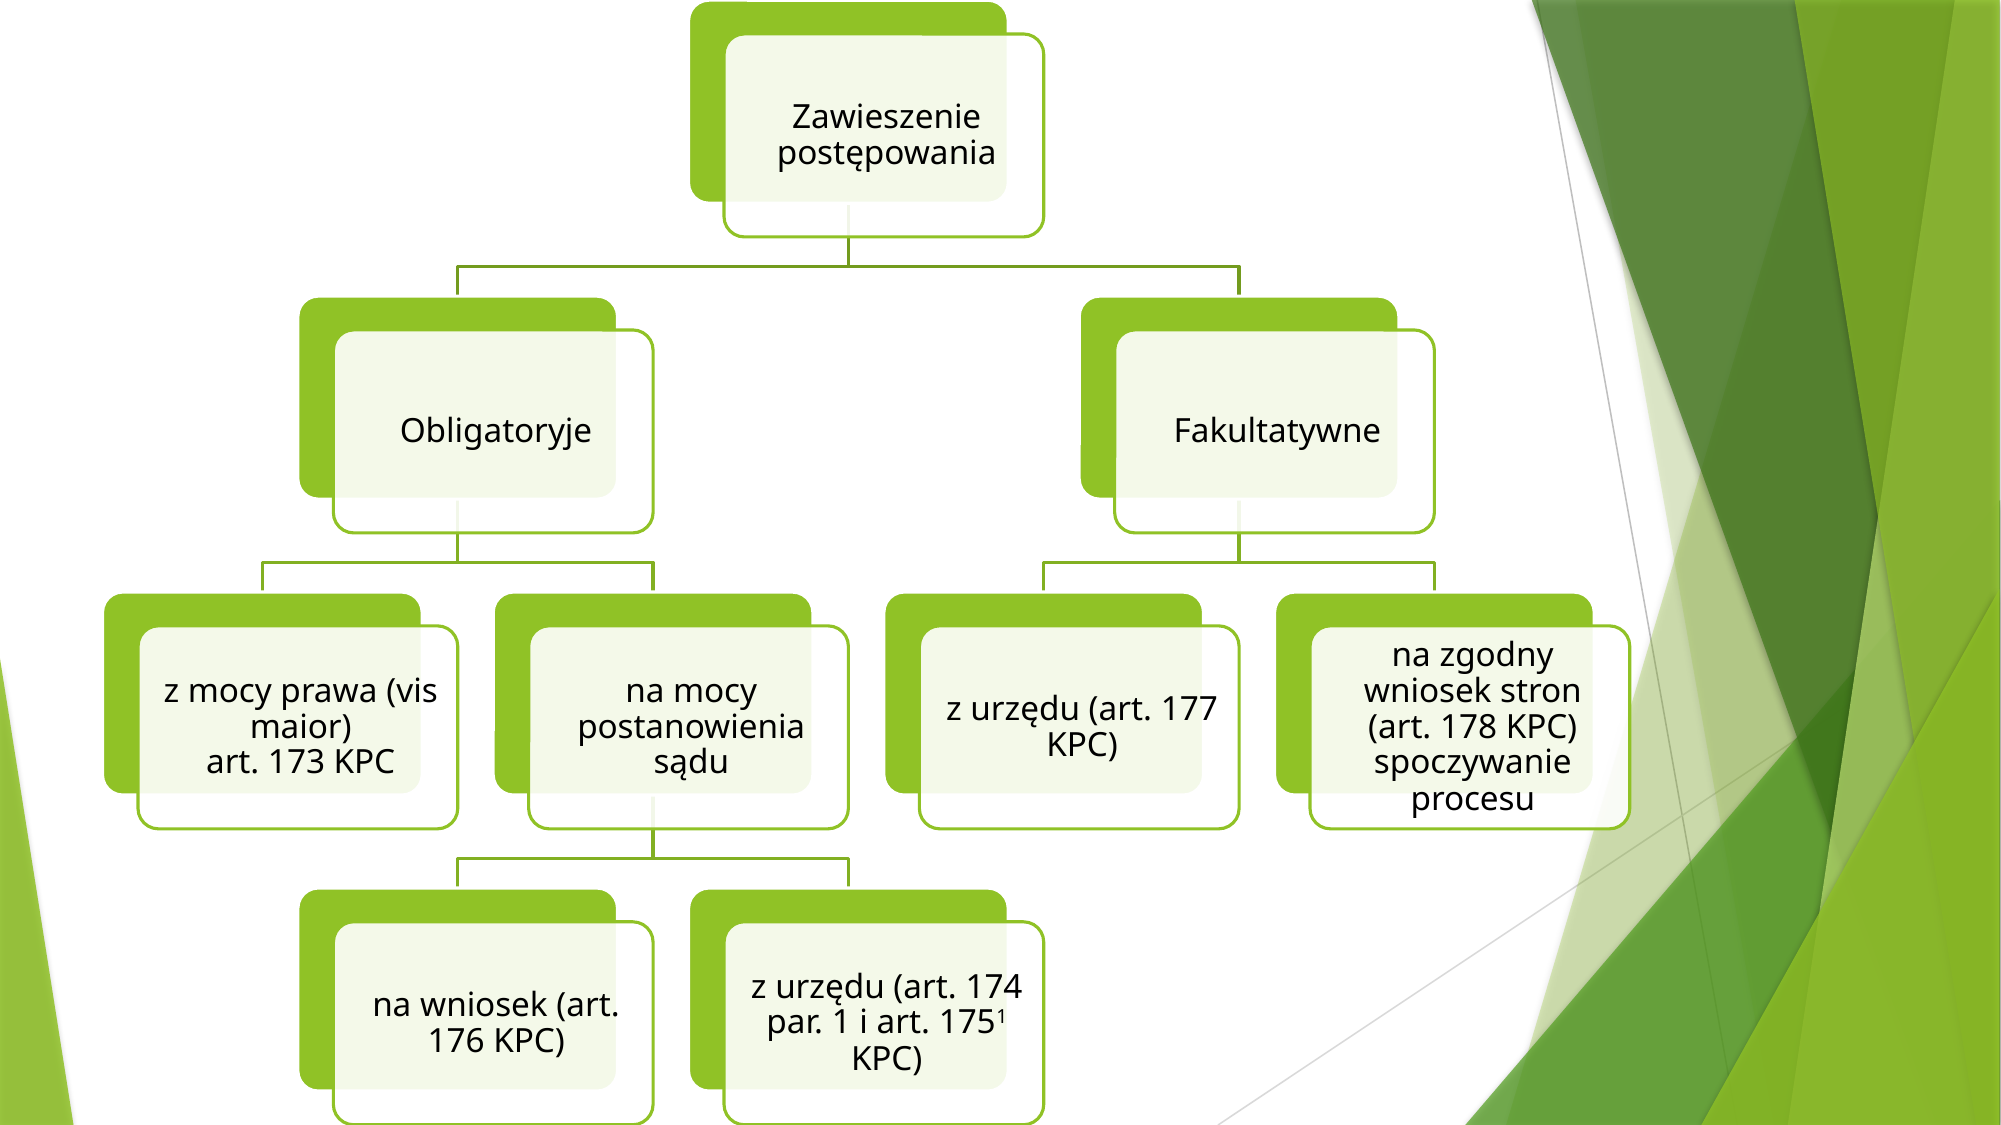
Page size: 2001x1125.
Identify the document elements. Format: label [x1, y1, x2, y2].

text_box [66, 0, 1666, 1125]
